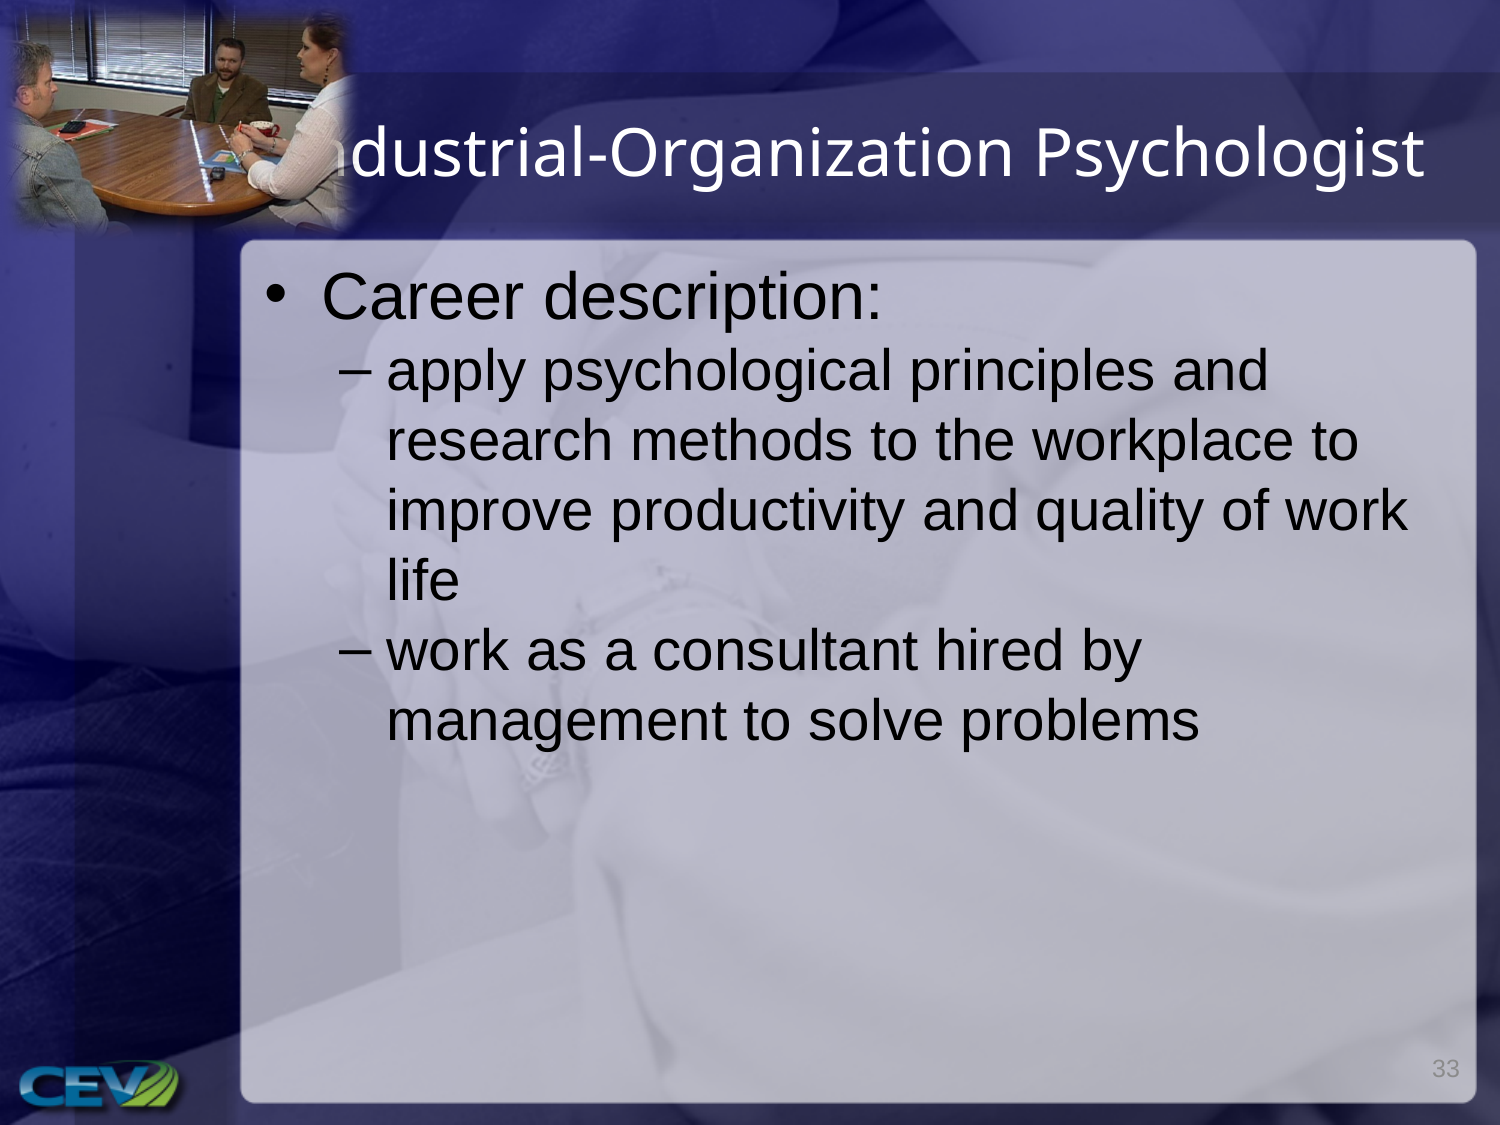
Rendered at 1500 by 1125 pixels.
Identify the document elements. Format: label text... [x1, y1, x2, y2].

title Industrial-Organization Psychologist [366, 75, 1463, 225]
picture [0, 0, 1500, 1125]
list Career description: apply psychological principles and research methods to the workplace to improve productivity and quality of work life work as a consultant hired by management to solve problems [249, 245, 1463, 1038]
slide_number 33 [1125, 1037, 1475, 1098]
